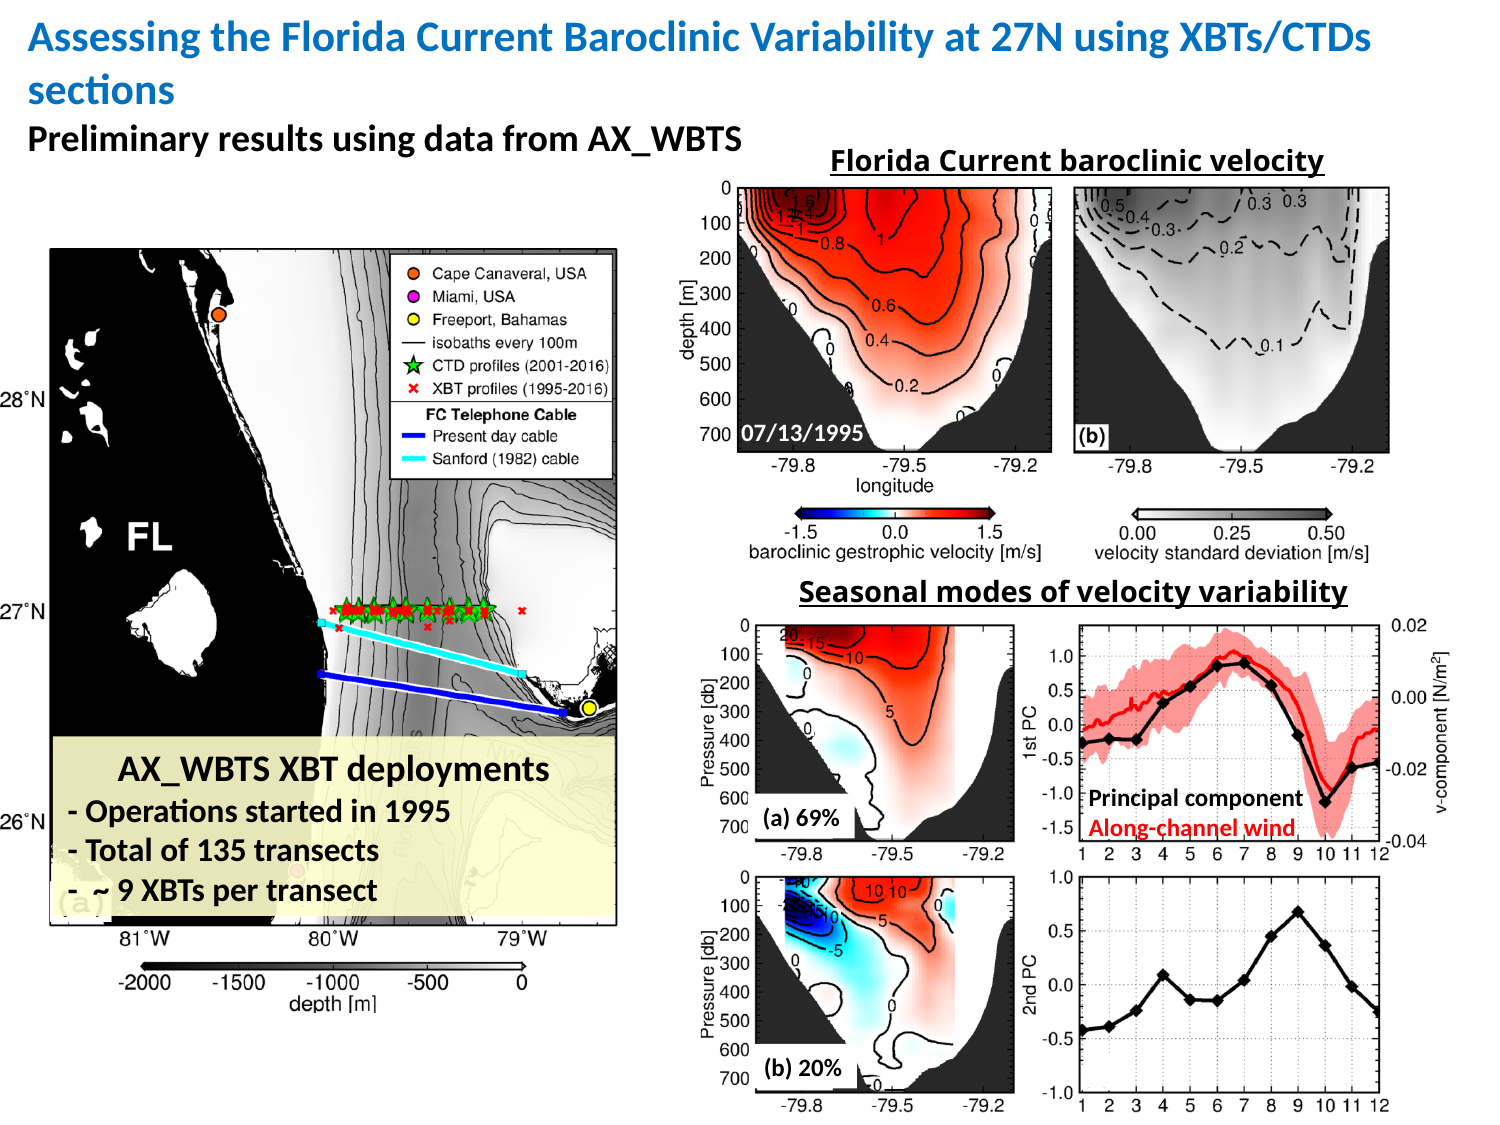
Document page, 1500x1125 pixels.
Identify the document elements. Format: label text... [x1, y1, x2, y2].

text_box Assessing the Florida Current Baroclinic Variability at 27N using XBTs/CTDs sections Preliminary results using data from AX_WBTS [12, 0, 1500, 213]
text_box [0, 248, 647, 1013]
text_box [700, 565, 1450, 1114]
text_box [679, 134, 1391, 564]
